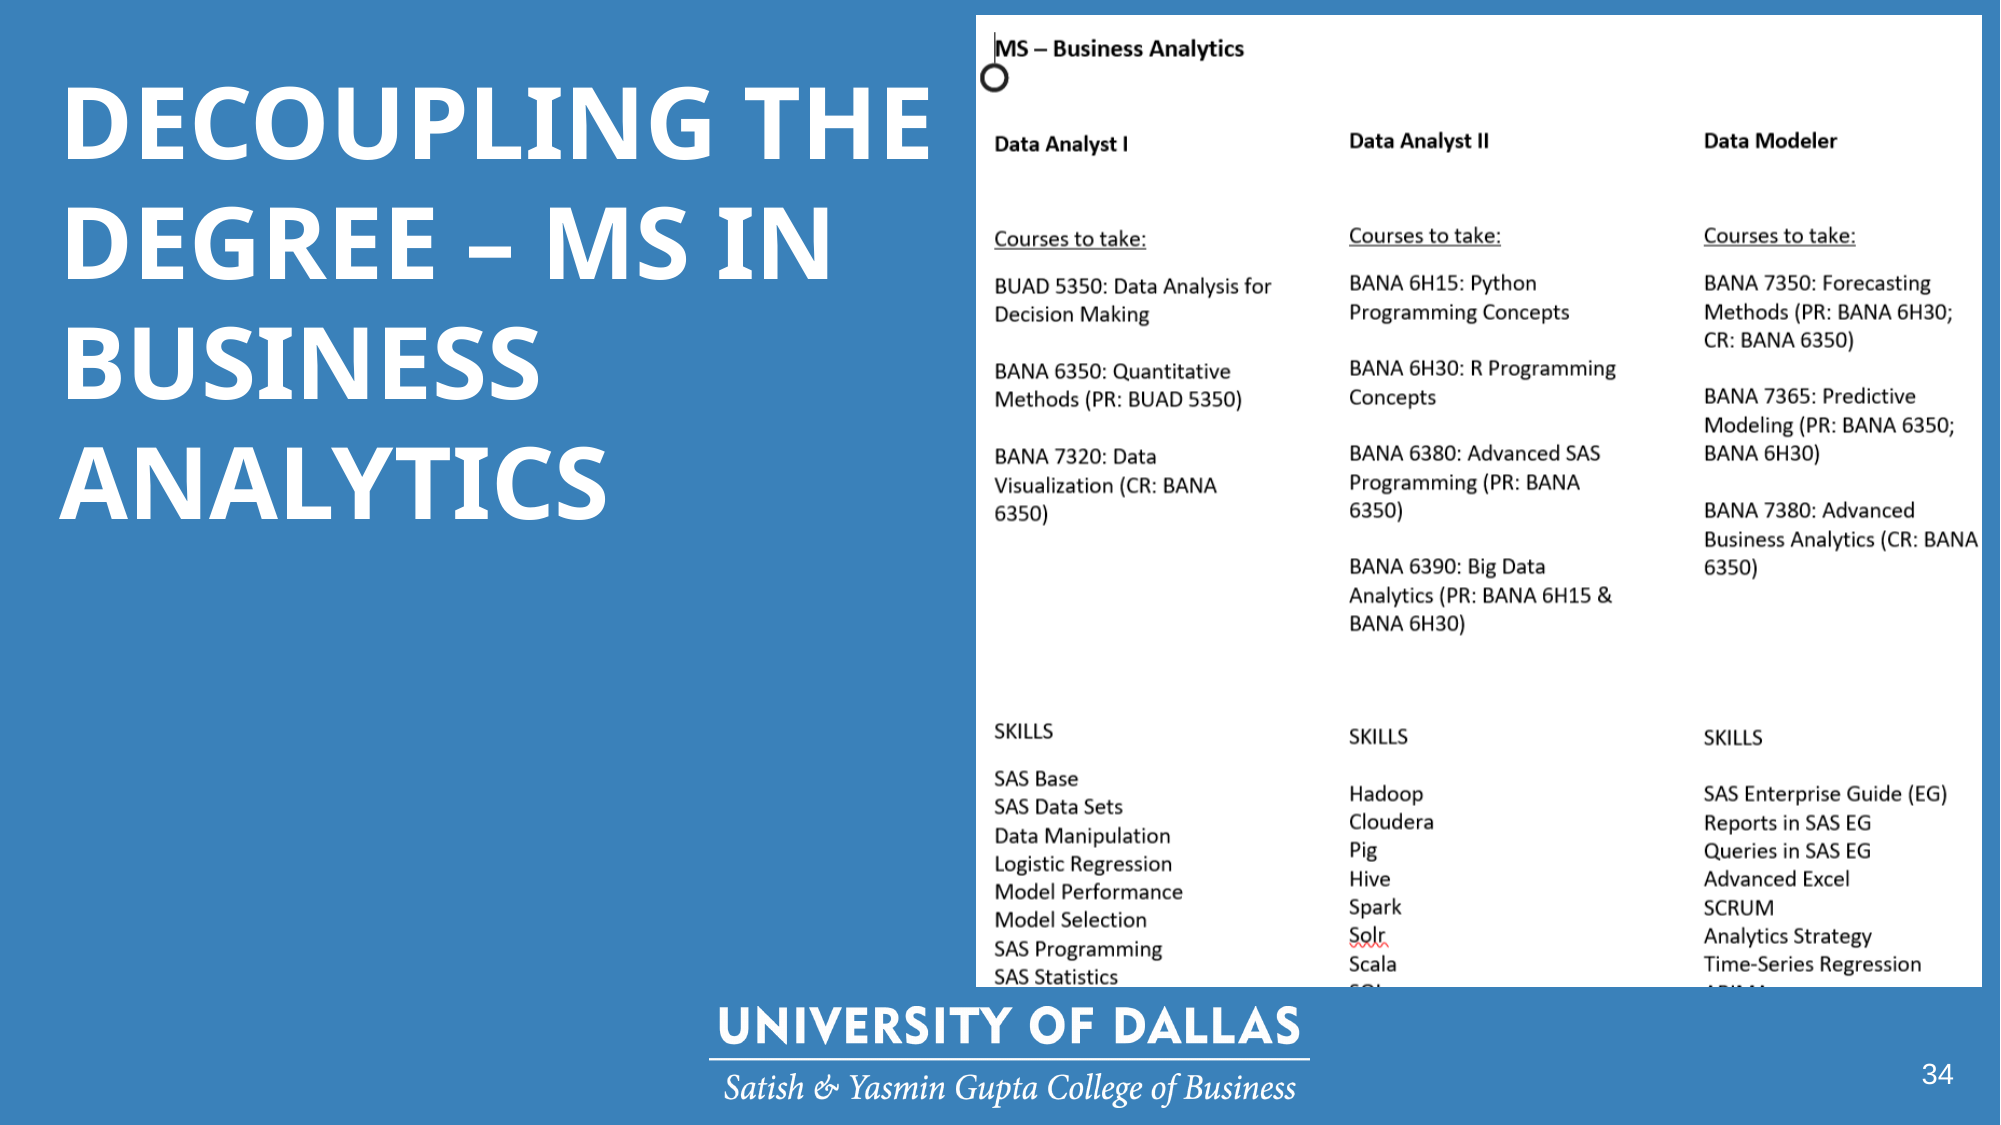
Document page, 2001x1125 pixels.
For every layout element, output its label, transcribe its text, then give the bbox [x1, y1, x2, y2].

slide_number 34 [1894, 1047, 1982, 1109]
title Decoupling the degree – MS in Business ANALYTICS [44, 44, 952, 299]
picture [709, 1006, 1310, 1108]
picture [976, 15, 1982, 988]
